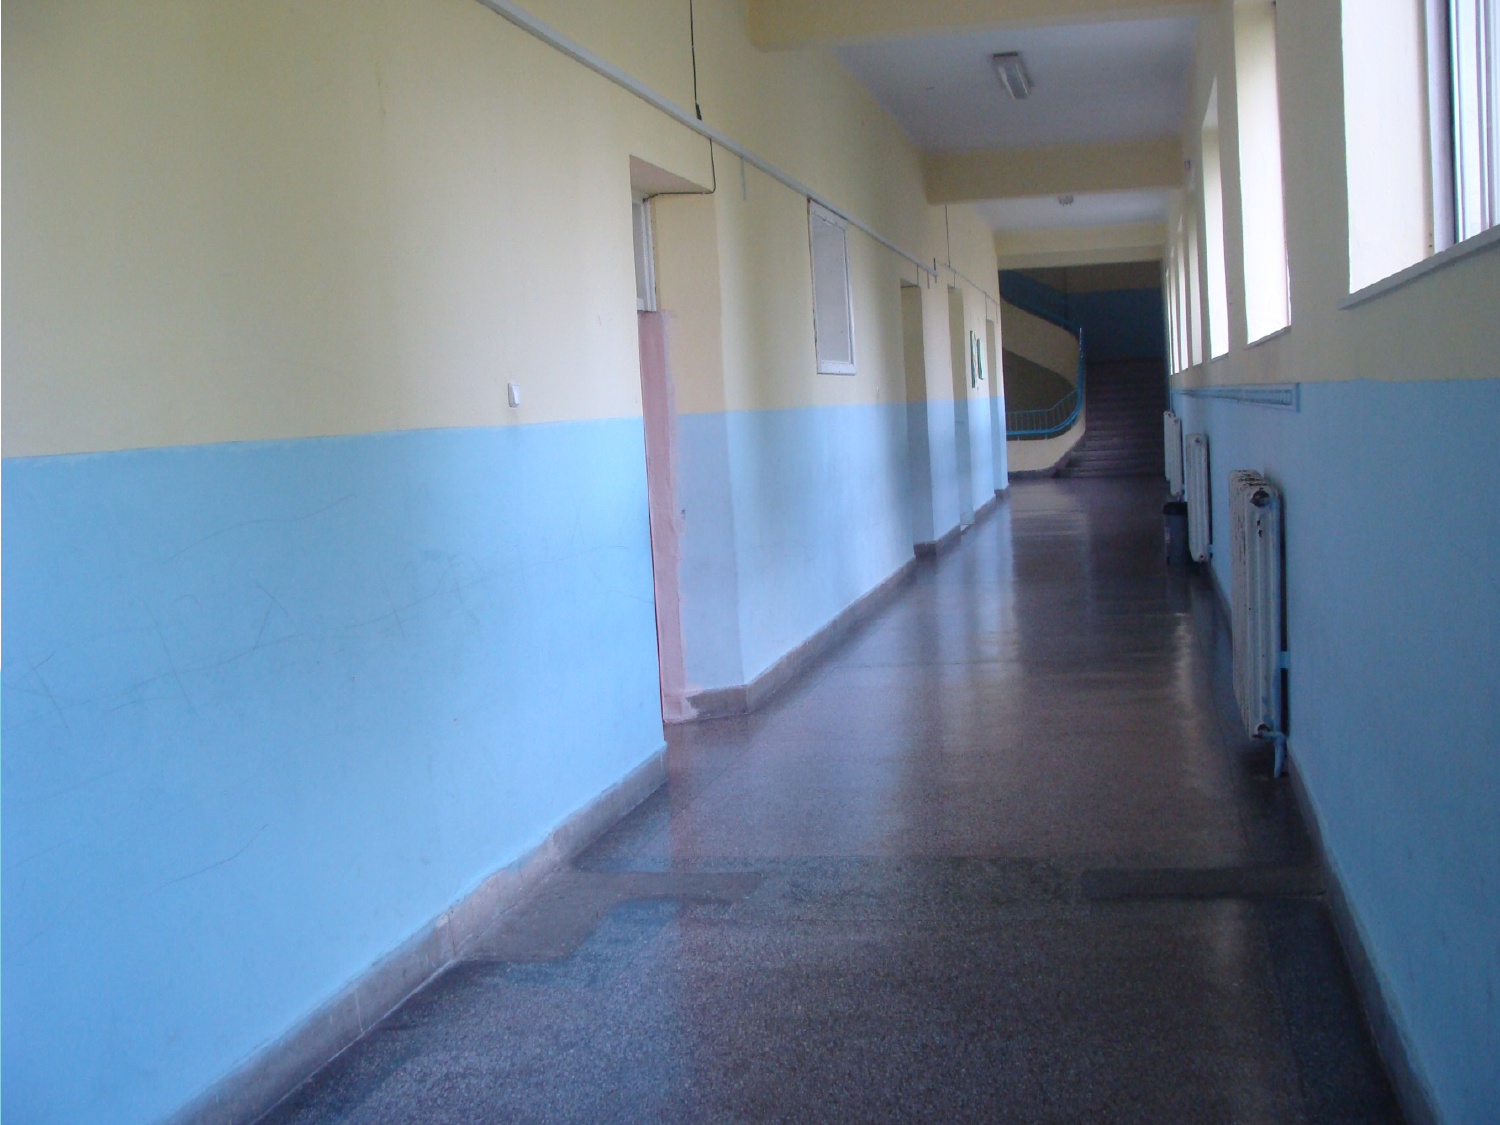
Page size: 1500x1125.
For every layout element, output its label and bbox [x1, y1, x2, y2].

list [1, 0, 1500, 1125]
